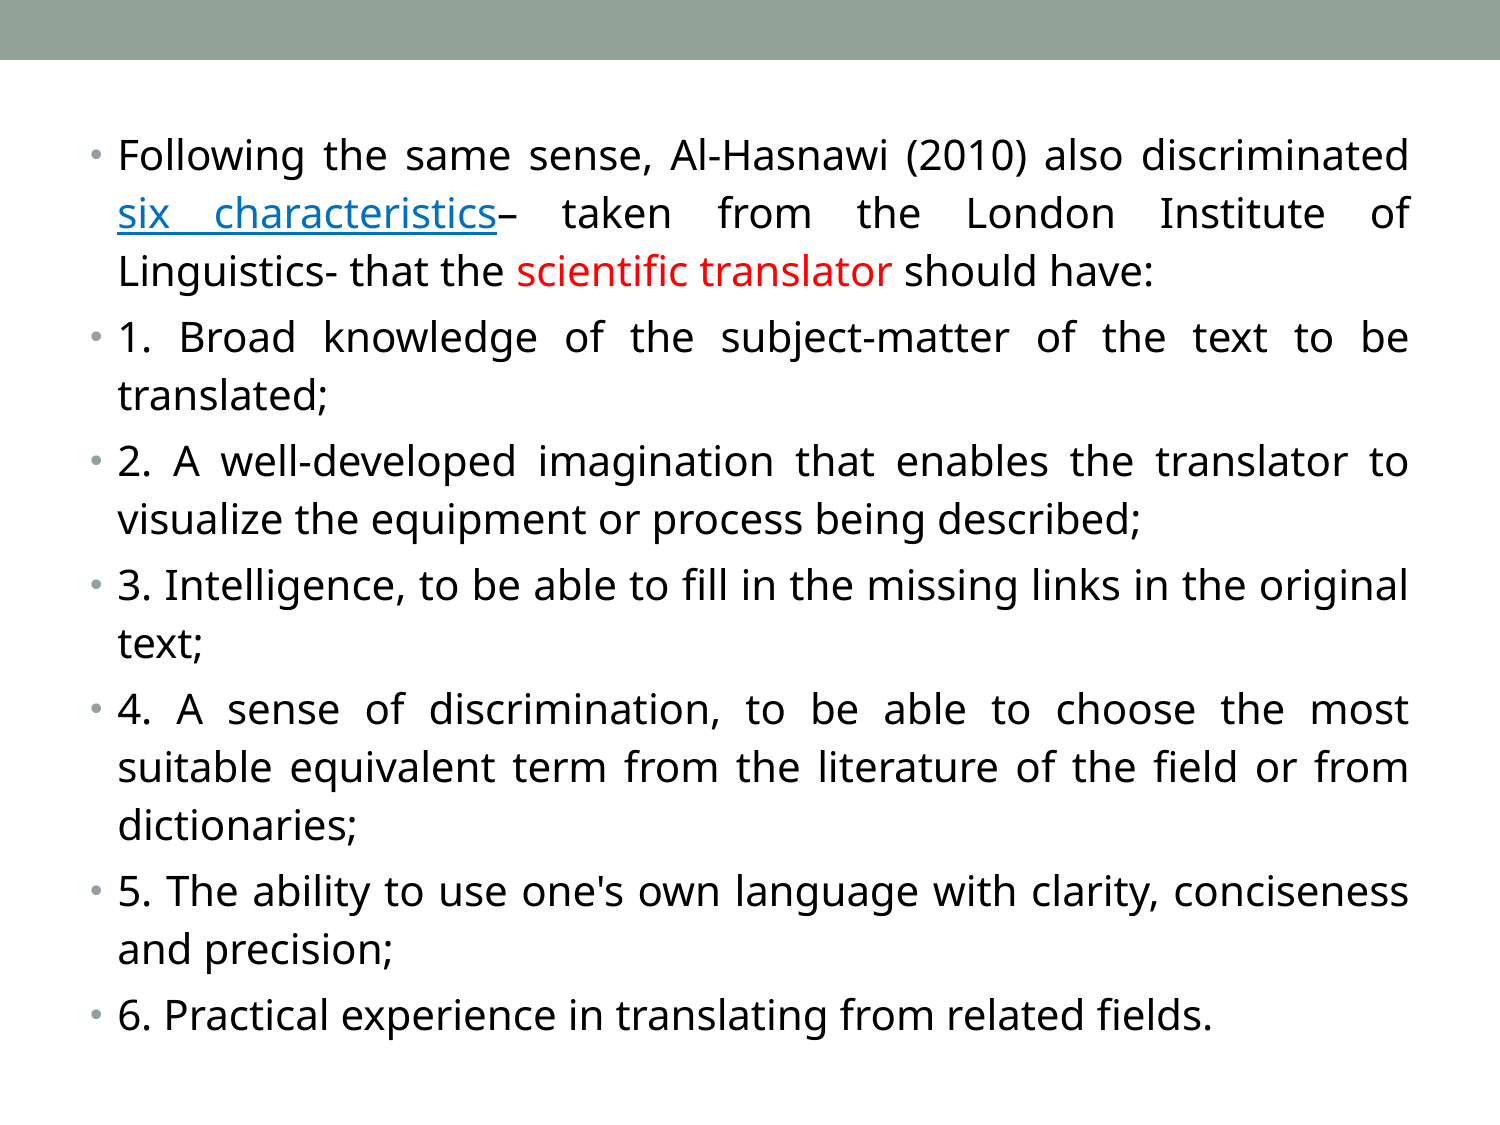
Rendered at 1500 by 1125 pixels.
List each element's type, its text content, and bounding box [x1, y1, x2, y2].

list Following the same sense, Al-Hasnawi (2010) also discriminated six characteristics– taken from the London Institute of Linguistics- that the scientific translator should have: 1. Broad knowledge of the subject-matter of the text to be translated; 2. A well-developed imagination that enables the translator to visualize the equipment or process being described; 3. Intelligence, to be able to fill in the missing links in the original text; 4. A sense of discrimination, to be able to choose the most suitable equivalent term from the literature of the field or from dictionaries; 5. The ability to use one's own language with clarity, conciseness and precision; 6. Practical experience in translating from related fields. [75, 113, 1425, 1063]
